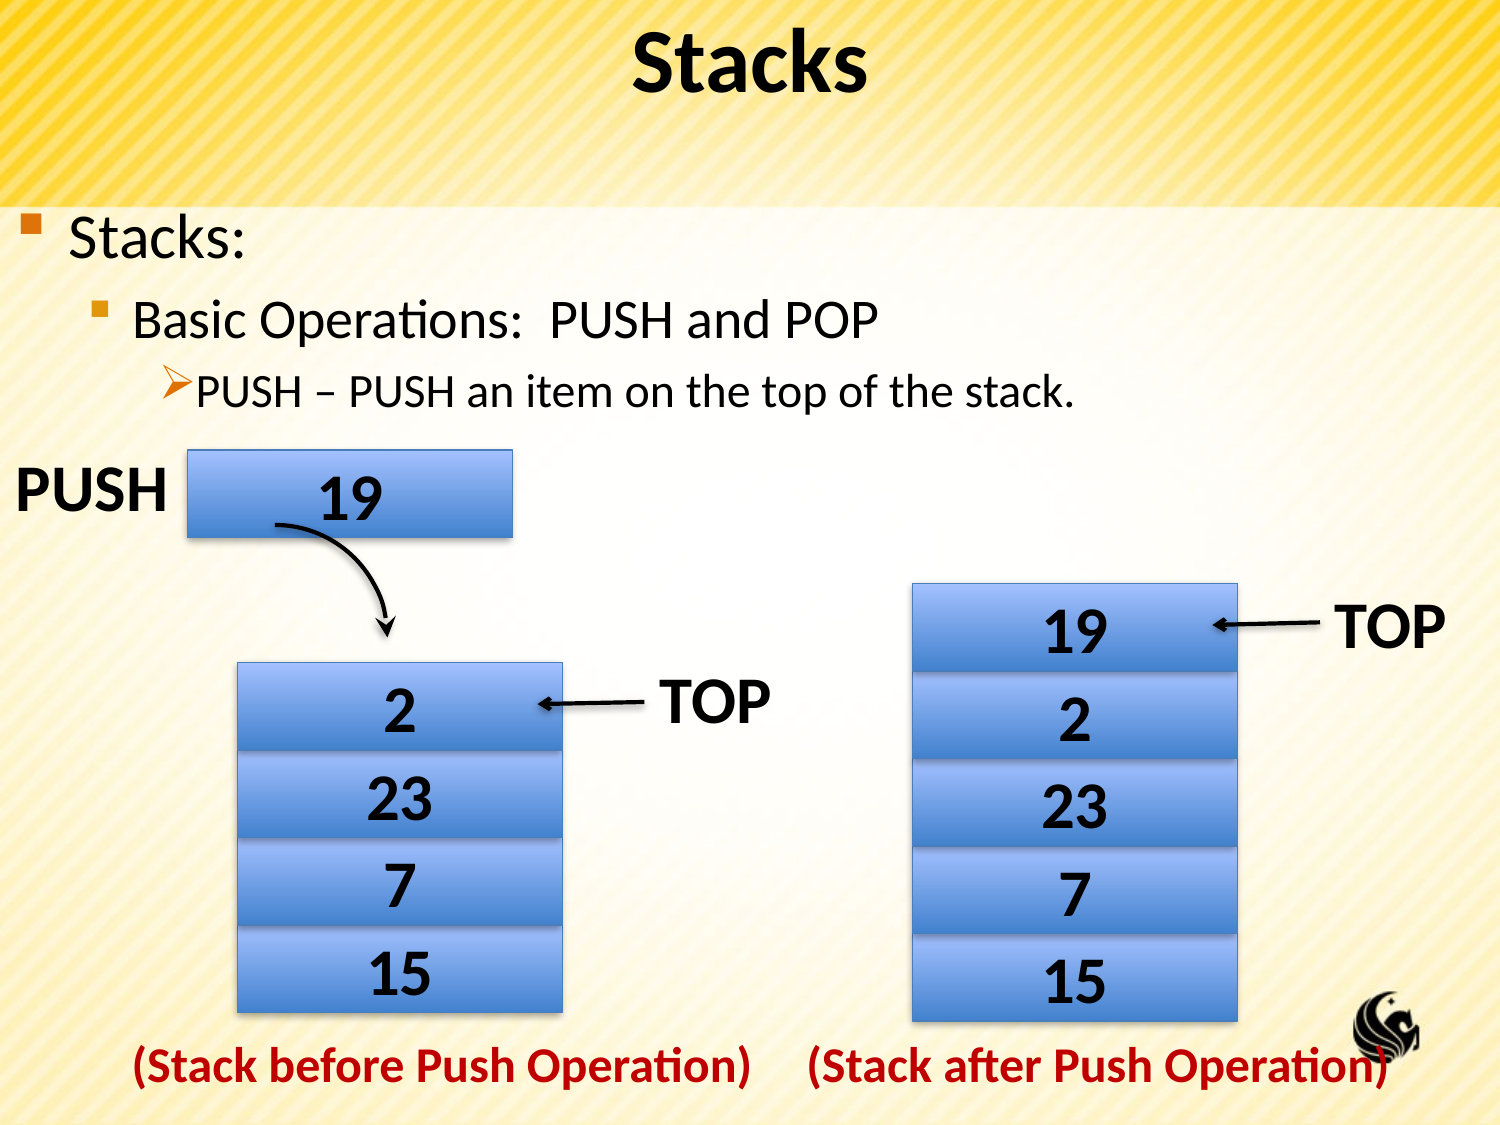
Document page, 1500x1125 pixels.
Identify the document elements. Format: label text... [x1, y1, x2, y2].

text_box 15 [912, 941, 1238, 1022]
text_box 2 [912, 678, 1238, 759]
text_box (Stack after Push Operation) [791, 1024, 1405, 1100]
text_box 23 [912, 766, 1238, 847]
text_box PUSH [1, 437, 184, 533]
text_box [274, 522, 396, 638]
text_box 19 [187, 449, 513, 538]
text_box 23 [237, 757, 563, 838]
picture [0, 0, 1500, 1125]
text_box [1212, 622, 1320, 626]
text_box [537, 701, 645, 705]
text_box 19 [912, 583, 1238, 672]
text_box TOP [1320, 574, 1462, 670]
text_box TOP [645, 649, 787, 745]
text_box 7 [237, 845, 563, 926]
text_box 2 [237, 662, 563, 751]
text_box (Stack before Push Operation) [116, 1024, 768, 1100]
text_box 15 [237, 933, 563, 1013]
title Stacks [74, 0, 1426, 113]
list Stacks: Basic Operations: PUSH and POP PUSH – PUSH an item on the top of the stack. [0, 187, 1426, 426]
text_box 7 [912, 853, 1238, 934]
